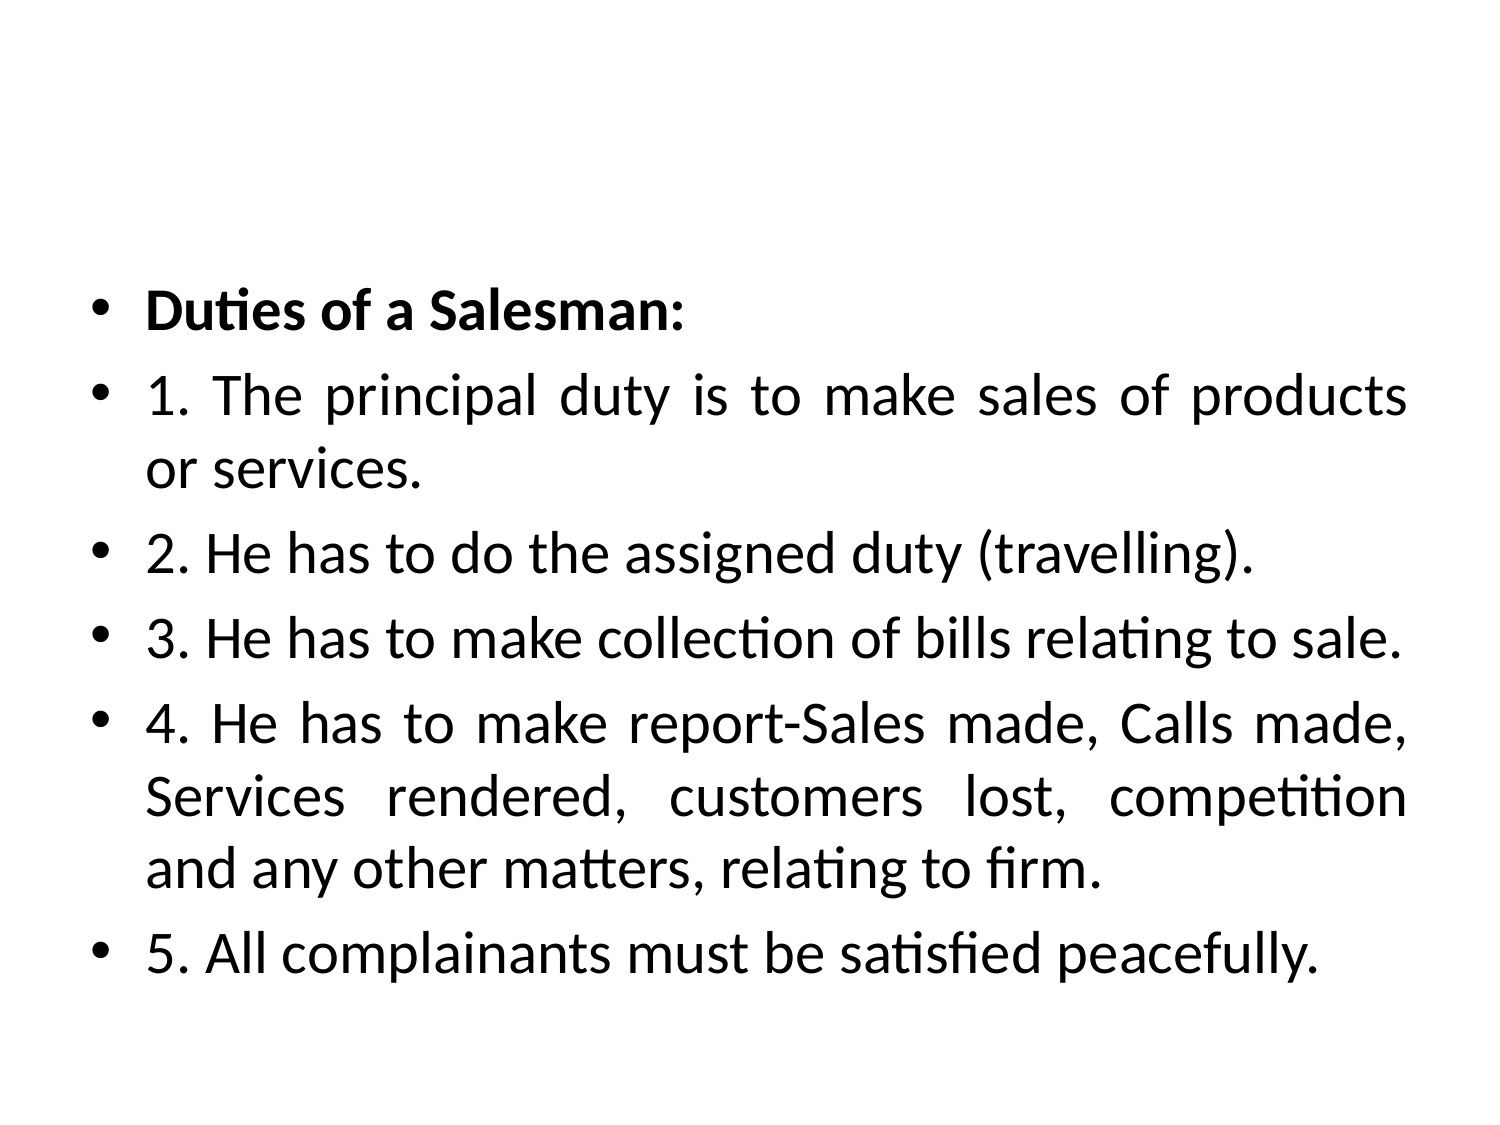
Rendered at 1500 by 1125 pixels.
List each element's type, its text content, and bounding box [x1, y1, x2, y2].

list Duties of a Salesman: 1. The principal duty is to make sales of products or services. 2. He has to do the assigned duty (travelling). 3. He has to make collection of bills relating to sale. 4. He has to make report-Sales made, Calls made, Services rendered, customers lost, competition and any other matters, relating to firm. 5. All complainants must be satisfied peacefully. [75, 262, 1425, 1005]
